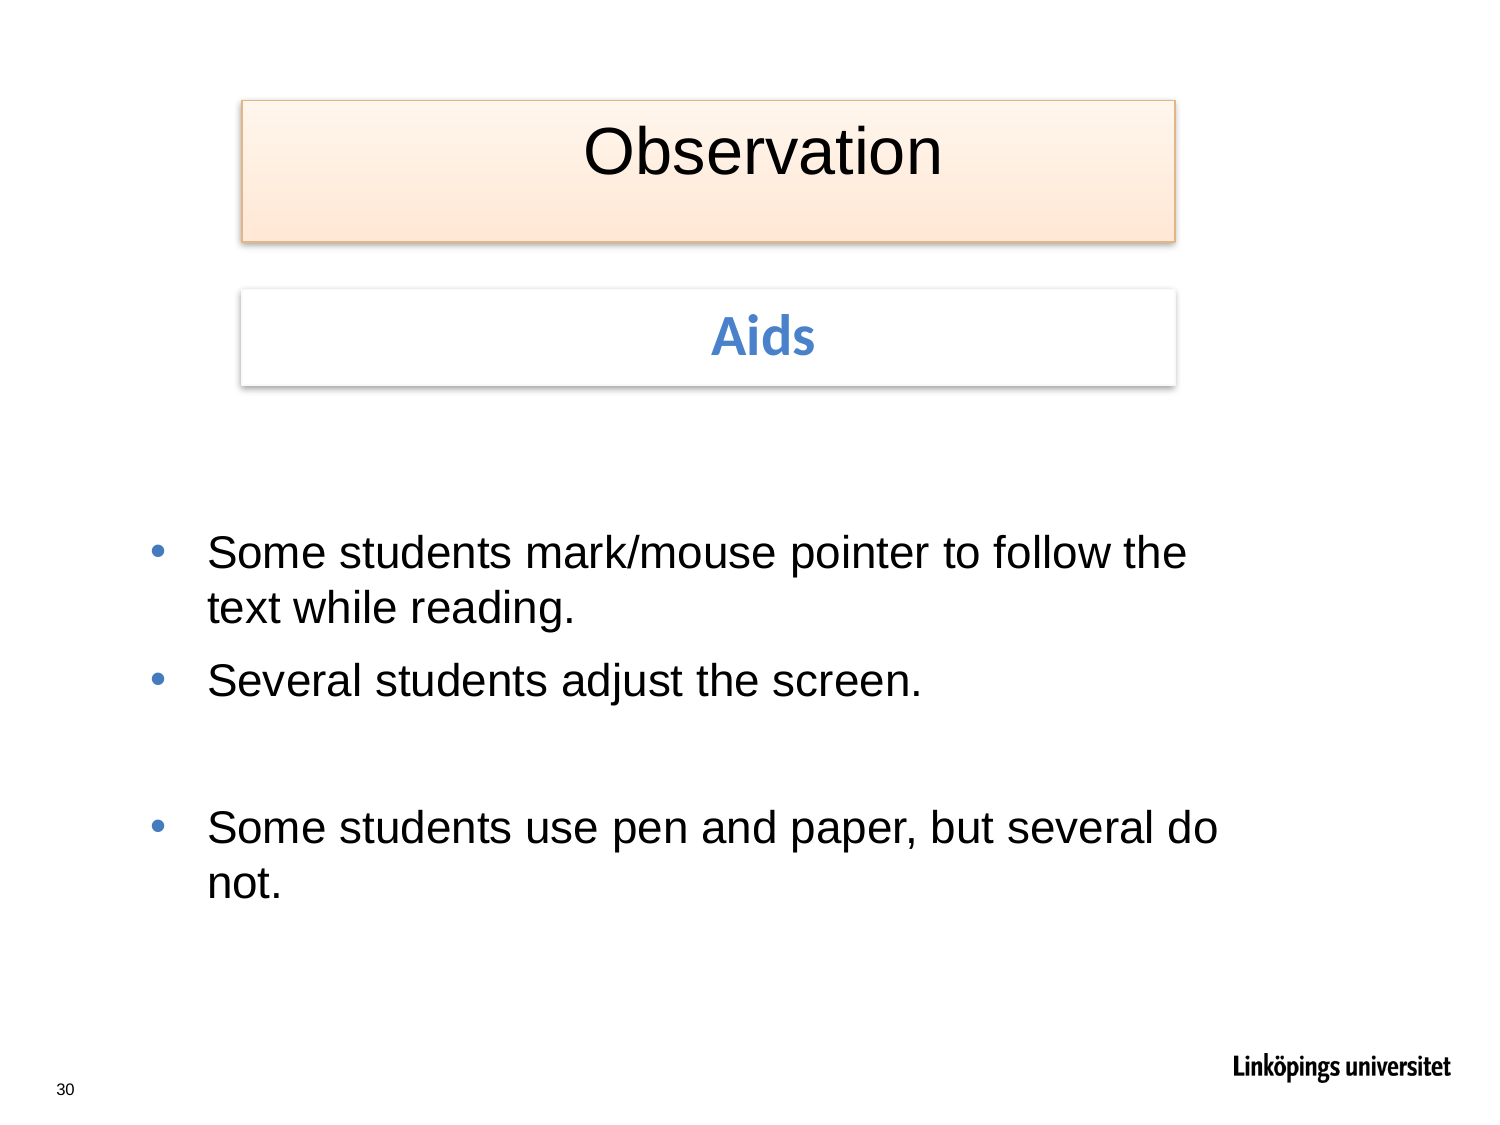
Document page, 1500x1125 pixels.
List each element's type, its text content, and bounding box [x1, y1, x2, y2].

text_box Observation [241, 100, 1176, 243]
slide_number 30 [41, 1070, 94, 1107]
picture [1234, 1053, 1451, 1083]
list Some students mark/mouse pointer to follow the text while reading. Several students adjust the screen. Some students use pen and paper, but several do not. [135, 514, 1270, 1000]
text_box Aids [241, 289, 1176, 386]
